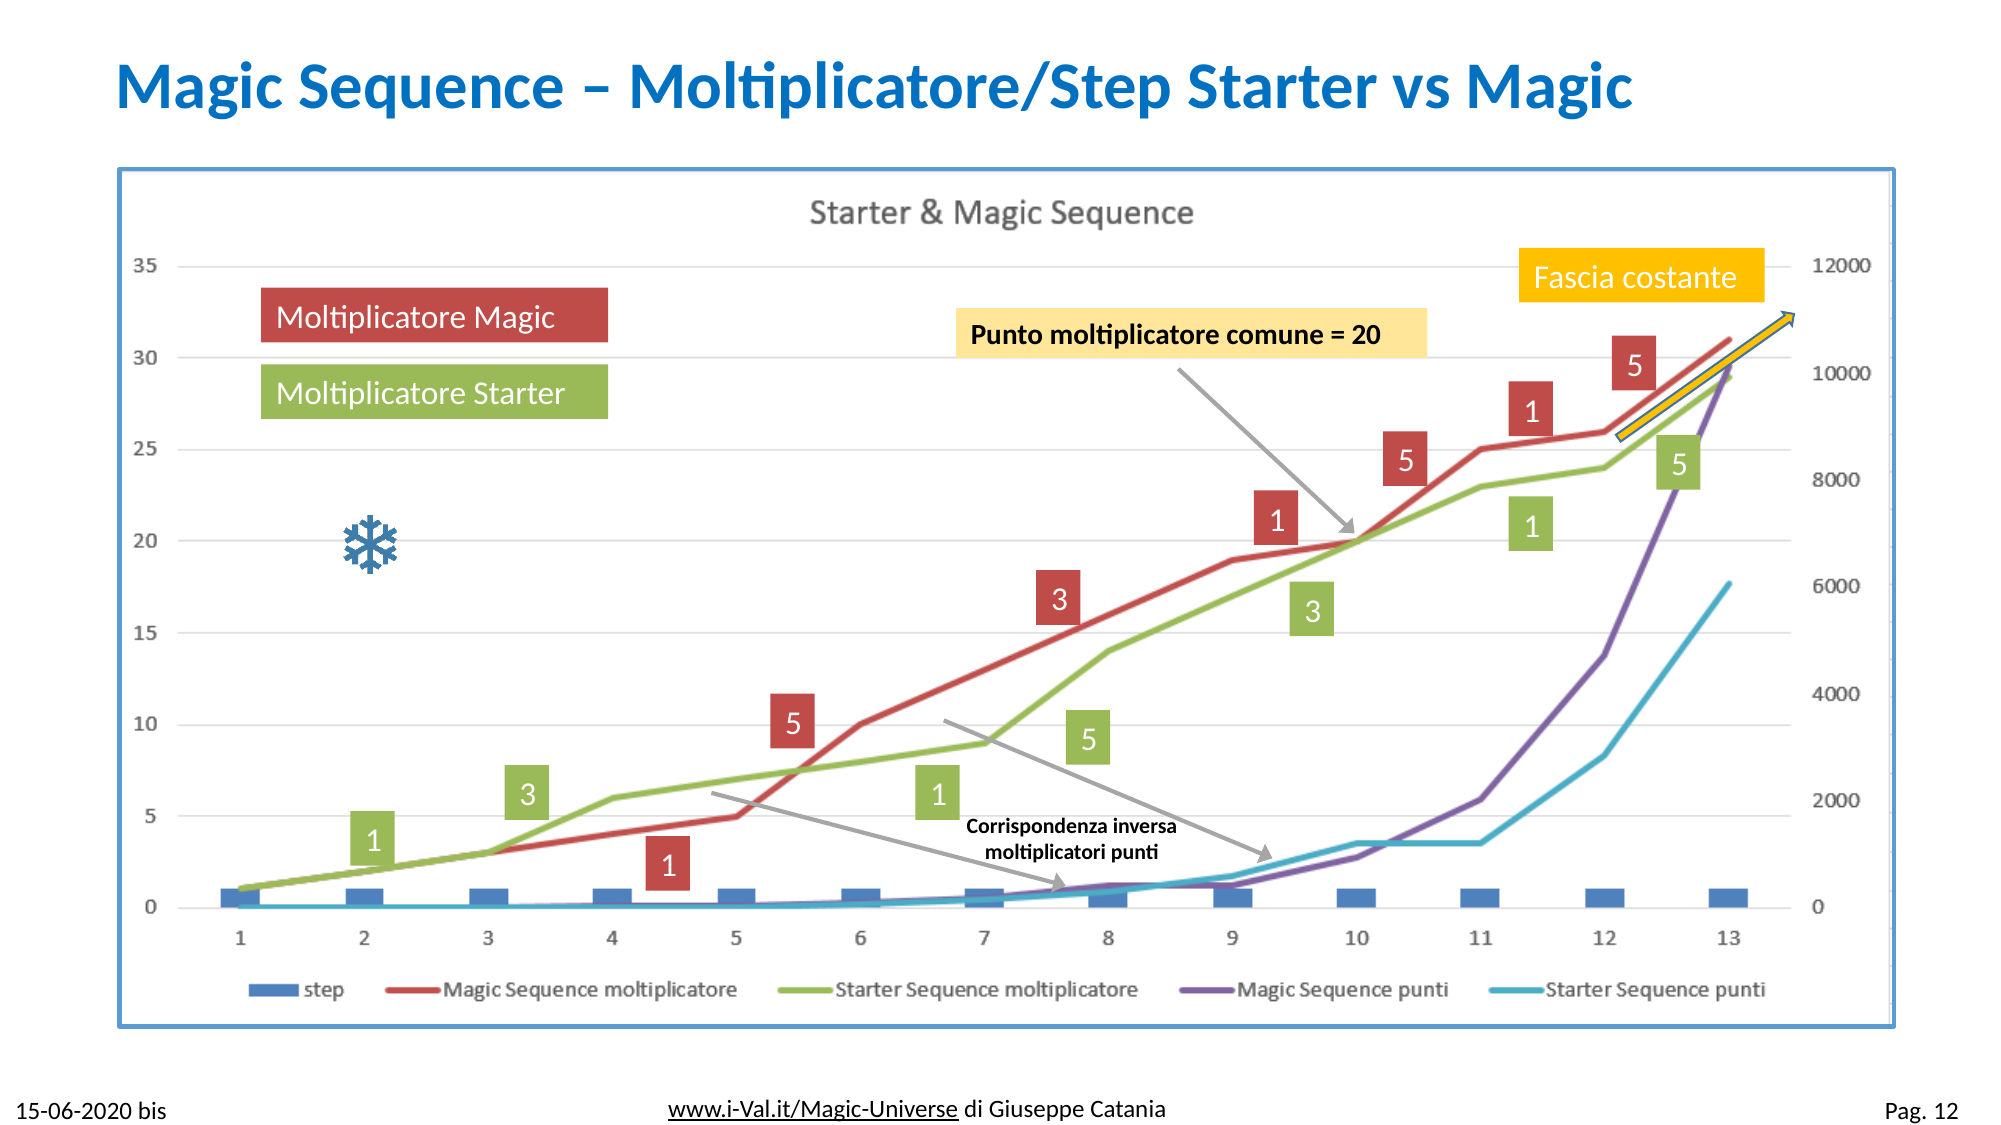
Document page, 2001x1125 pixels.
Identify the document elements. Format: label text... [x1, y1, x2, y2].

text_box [121, 171, 1892, 1025]
text_box Magic Sequence – Moltiplicatore/Step Starter vs Magic [101, 43, 1680, 125]
